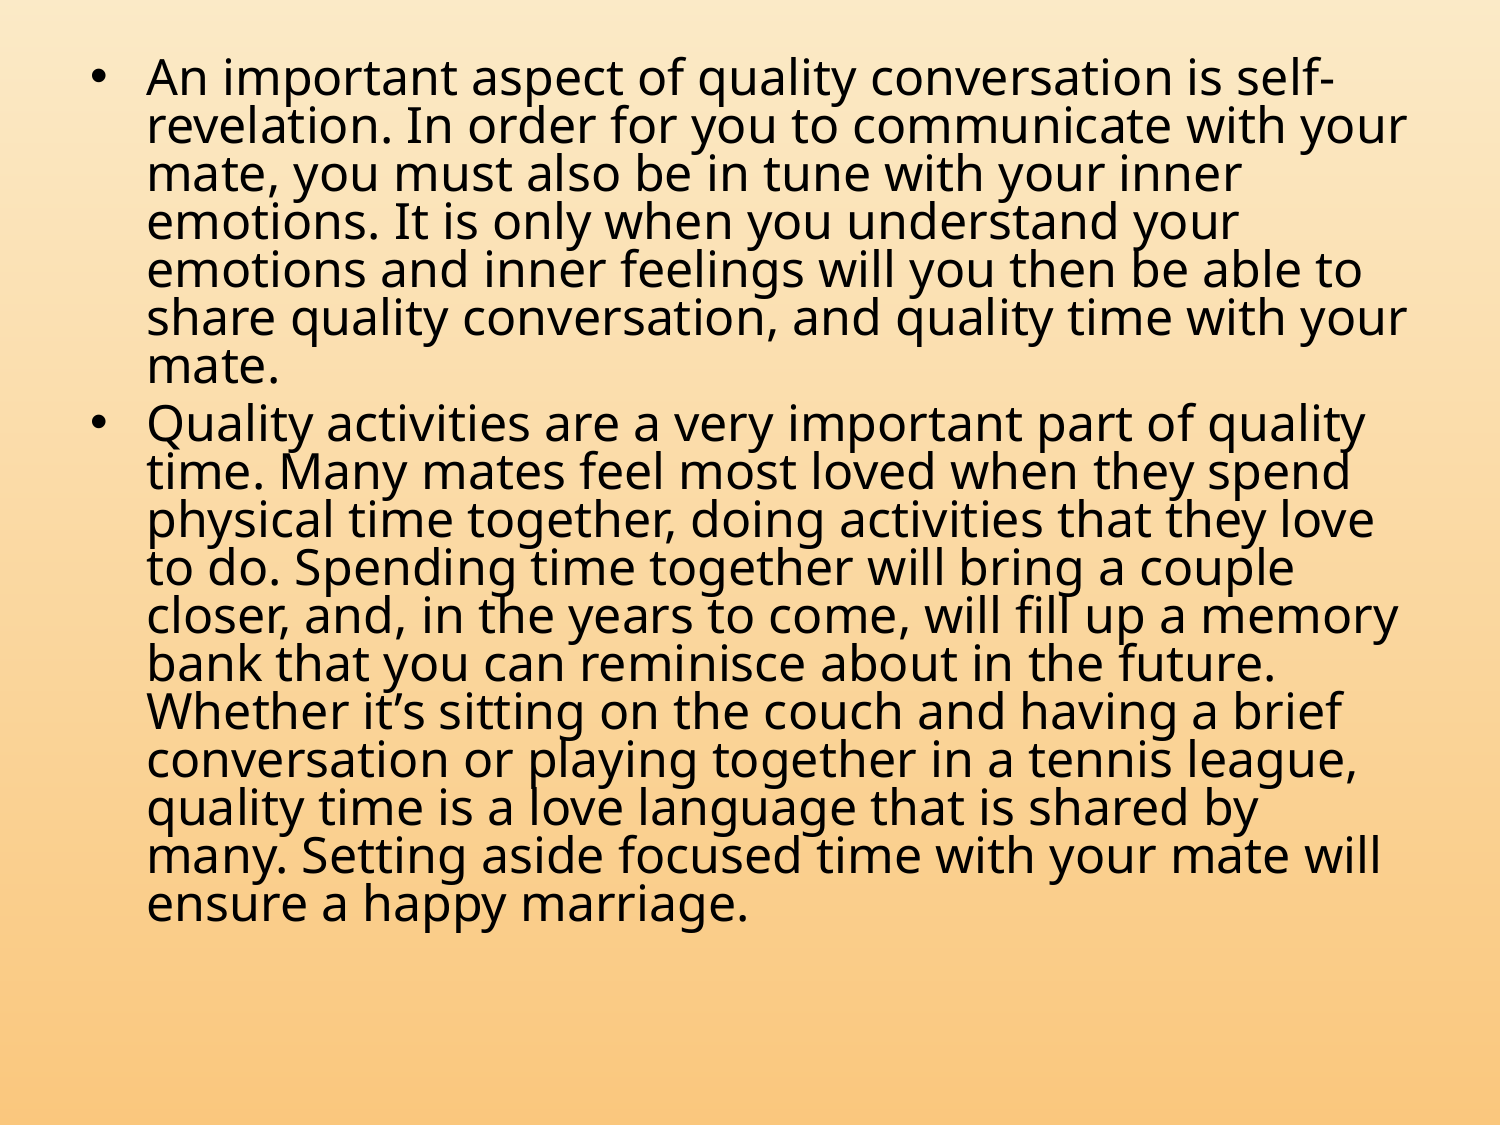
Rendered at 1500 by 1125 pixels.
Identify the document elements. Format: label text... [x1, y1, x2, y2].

list An important aspect of quality conversation is self-revelation. In order for you to communicate with your mate, you must also be in tune with your inner emotions. It is only when you understand your emotions and inner feelings will you then be able to share quality conversation, and quality time with your mate. Quality activities are a very important part of quality time. Many mates feel most loved when they spend physical time together, doing activities that they love to do. Spending time together will bring a couple closer, and, in the years to come, will fill up a memory bank that you can reminisce about in the future. Whether it’s sitting on the couch and having a brief conversation or playing together in a tennis league, quality time is a love language that is shared by many. Setting aside focused time with your mate will ensure a happy marriage. [74, 49, 1426, 1076]
